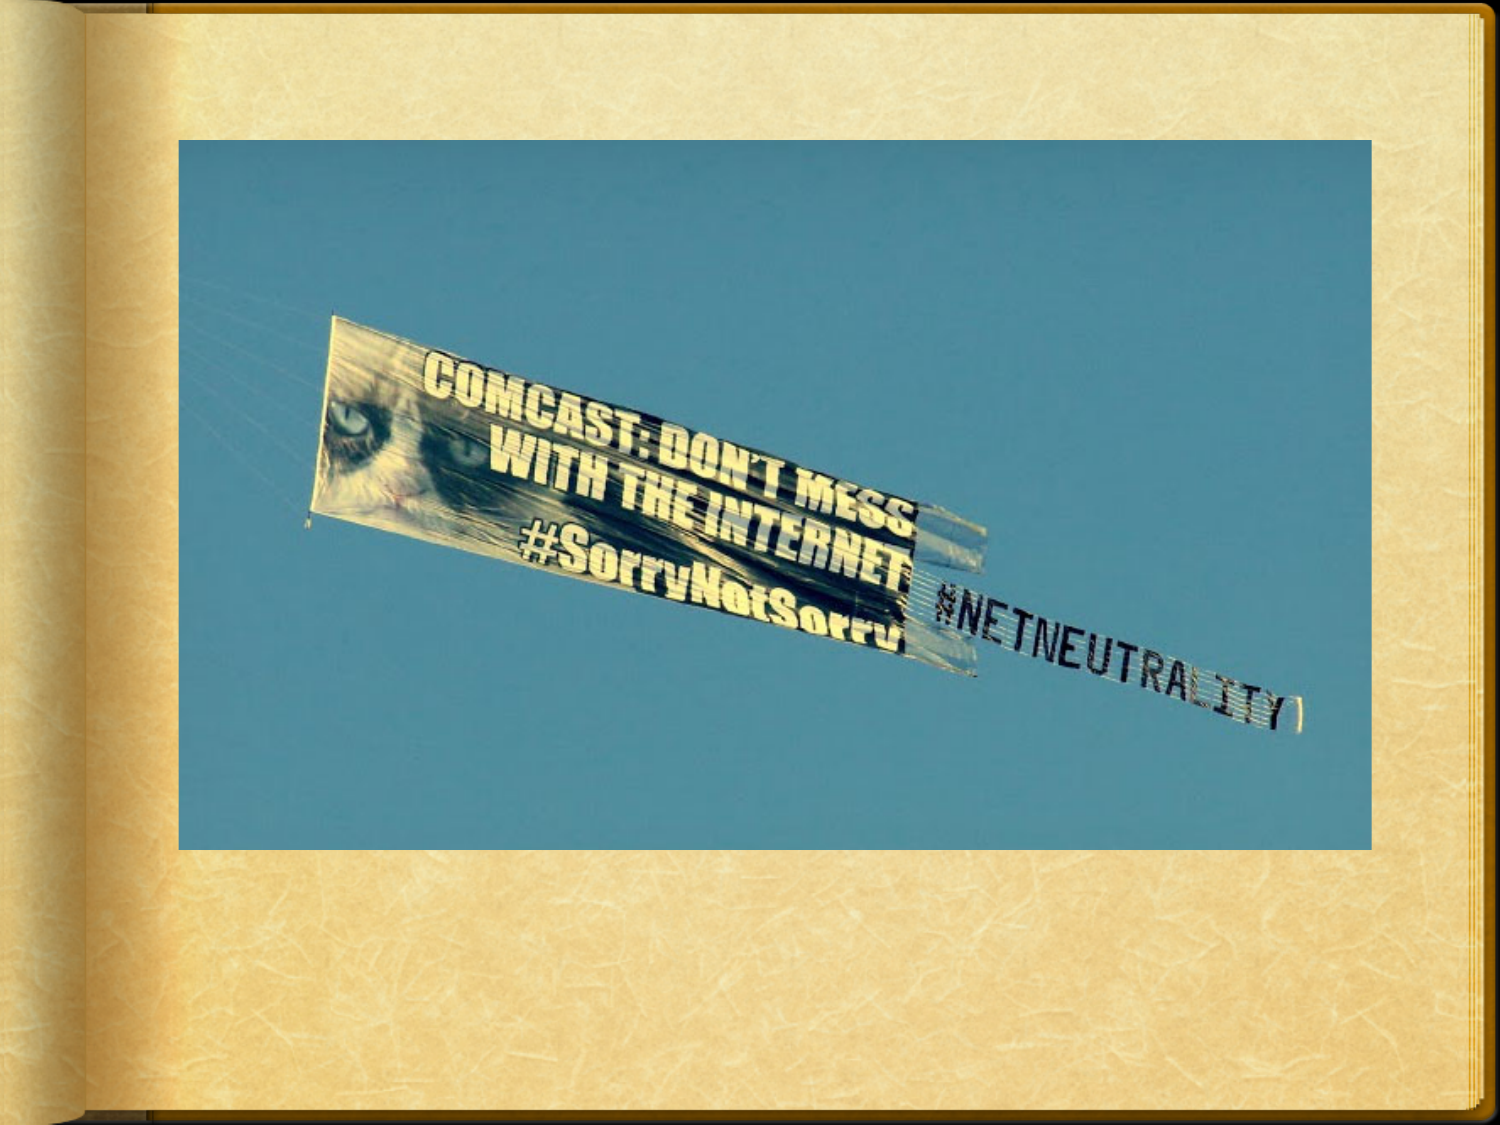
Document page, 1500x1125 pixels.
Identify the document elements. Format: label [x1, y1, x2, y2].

list [177, 139, 1373, 851]
picture [0, 0, 1500, 1125]
